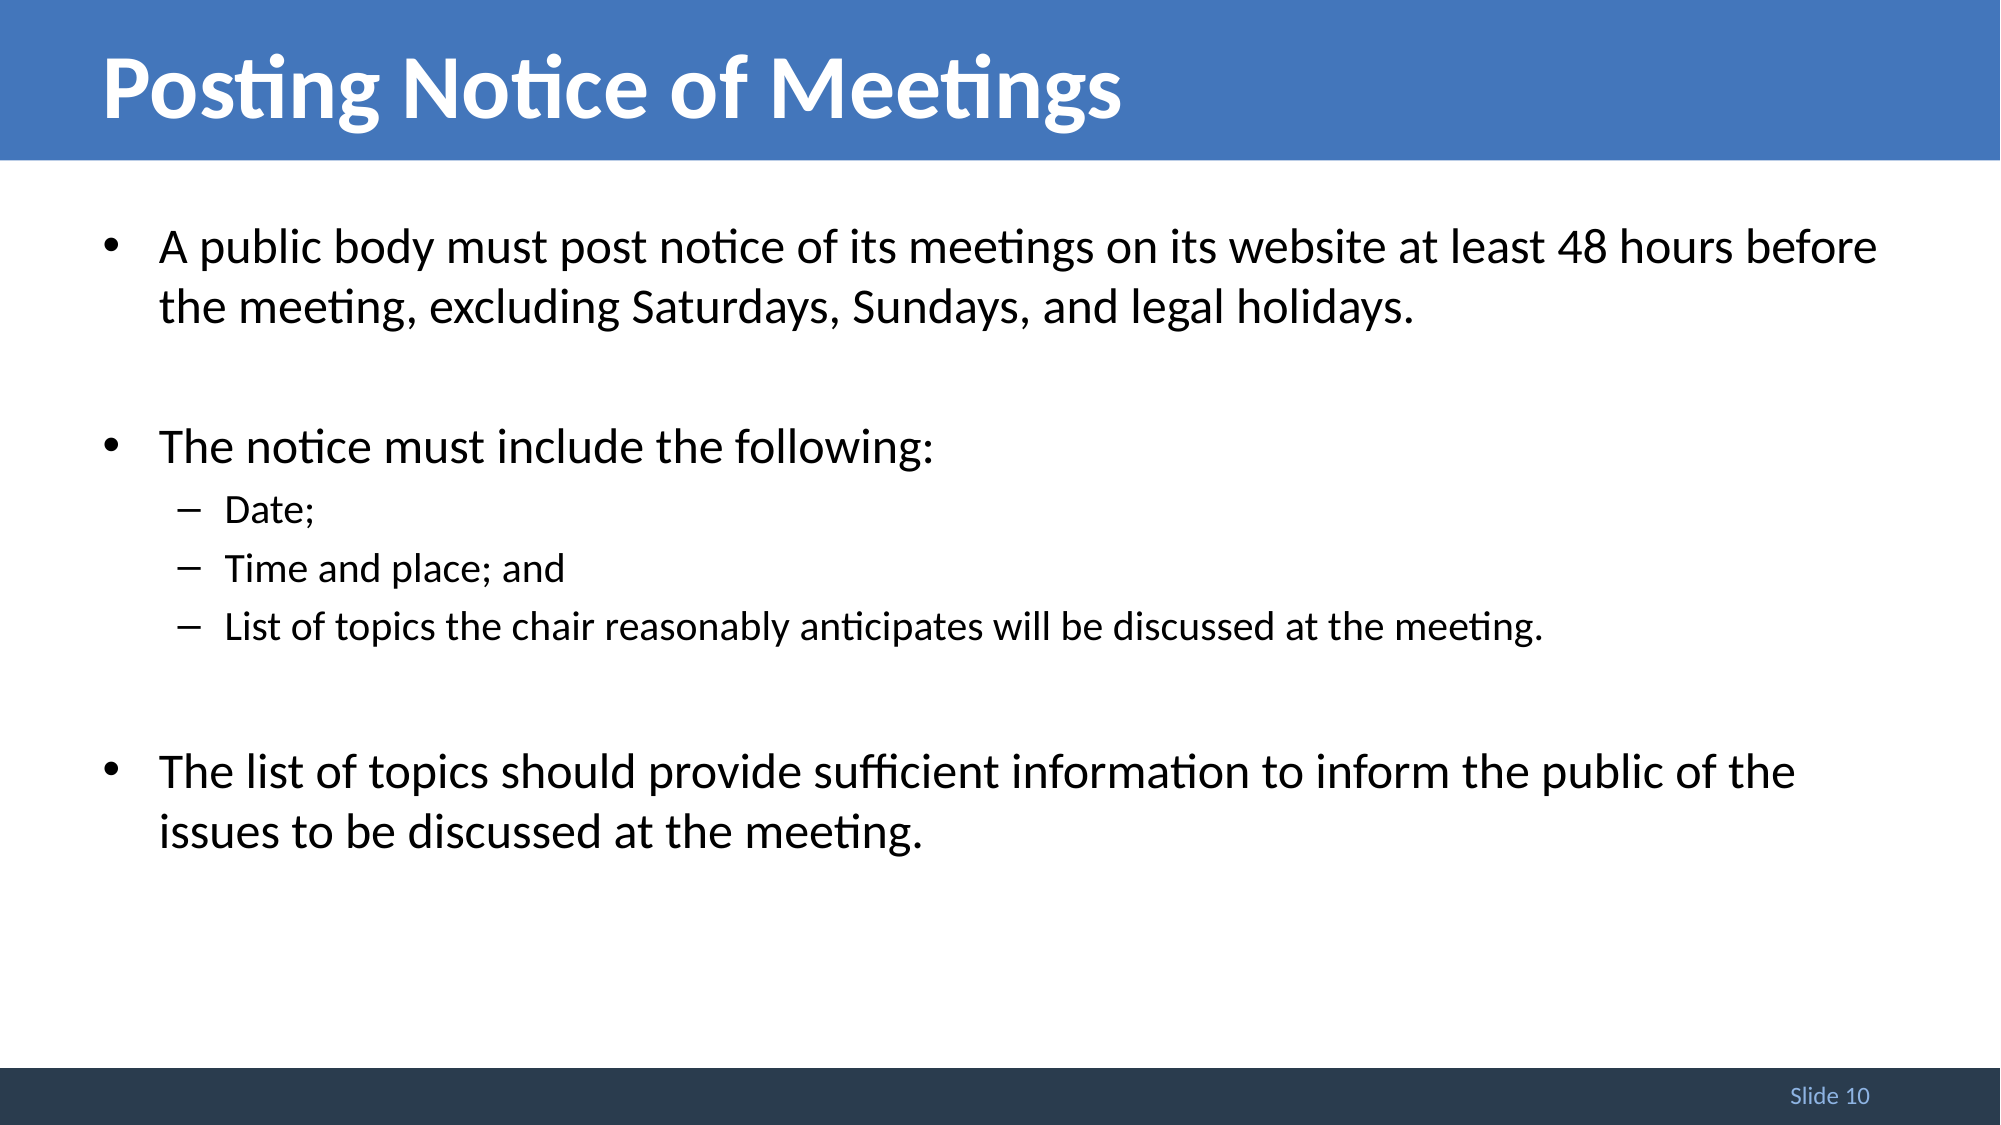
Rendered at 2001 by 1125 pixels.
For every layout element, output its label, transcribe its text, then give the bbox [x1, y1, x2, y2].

slide_number Slide 10 [1436, 1065, 1886, 1125]
list A public body must post notice of its meetings on its website at least 48 hours before the meeting, excluding Saturdays, Sundays, and legal holidays. The notice must include the following: Date; Time and place; and List of topics the chair reasonably anticipates will be discussed at the meeting. The list of topics should provide sufficient information to inform the public of the issues to be discussed at the meeting. [87, 206, 1917, 919]
title Posting Notice of Meetings [87, 19, 1697, 206]
